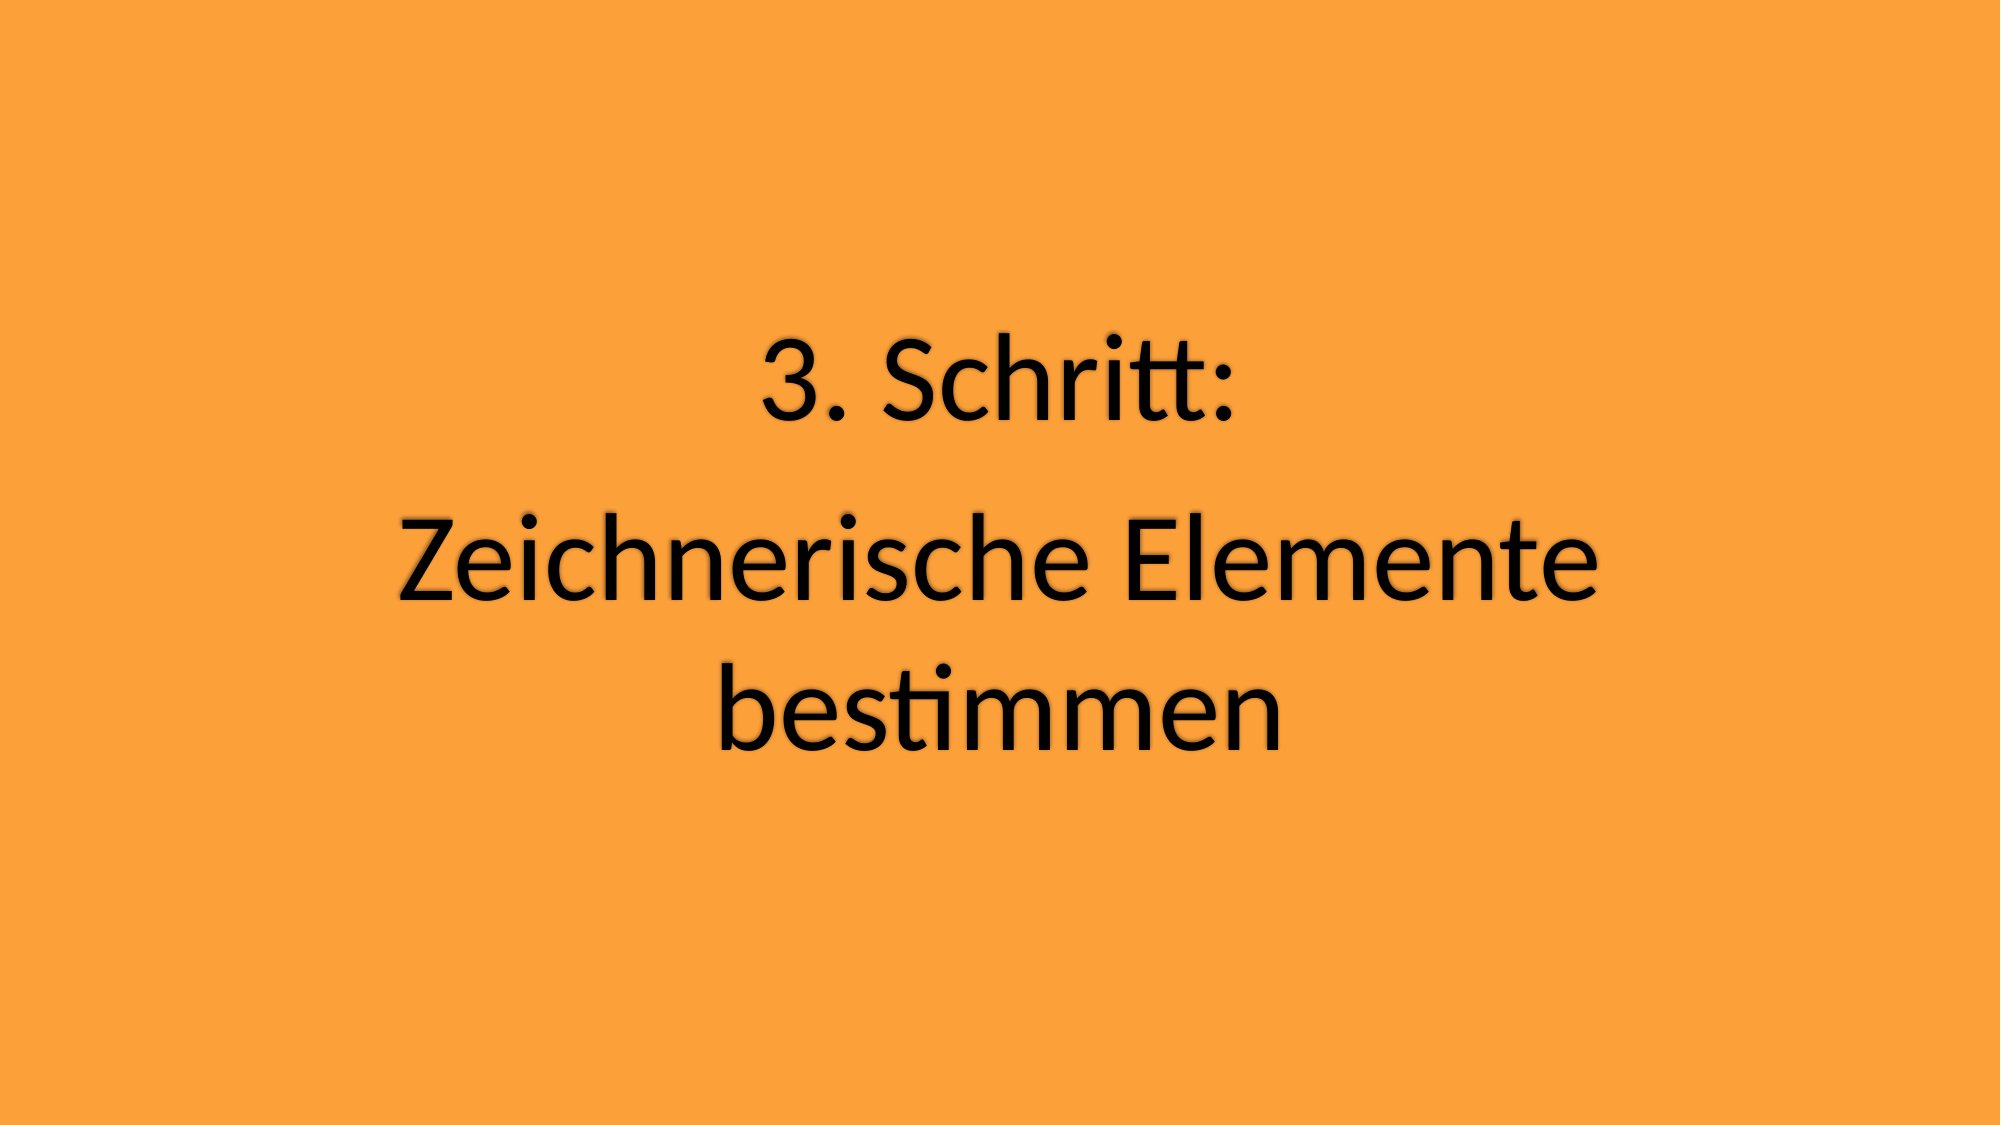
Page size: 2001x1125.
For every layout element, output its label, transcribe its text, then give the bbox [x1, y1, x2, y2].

text_box Sehne [1214, 403, 1233, 422]
text_box Sehne [996, 330, 1050, 422]
text_box Sehne [940, 357, 990, 423]
title 3. Schritt: Zeichnerische Elemente bestimmen [225, 445, 1775, 784]
text_box Sehne [1213, 361, 1233, 381]
text_box Sehne [882, 335, 936, 423]
text_box Sehne [1061, 357, 1098, 422]
text_box Sehne [825, 403, 845, 422]
text_box Sehne [1105, 358, 1121, 422]
text_box Sehne [1128, 338, 1207, 423]
text_box Sehne [761, 335, 818, 423]
text_box Sehne [1103, 330, 1123, 349]
